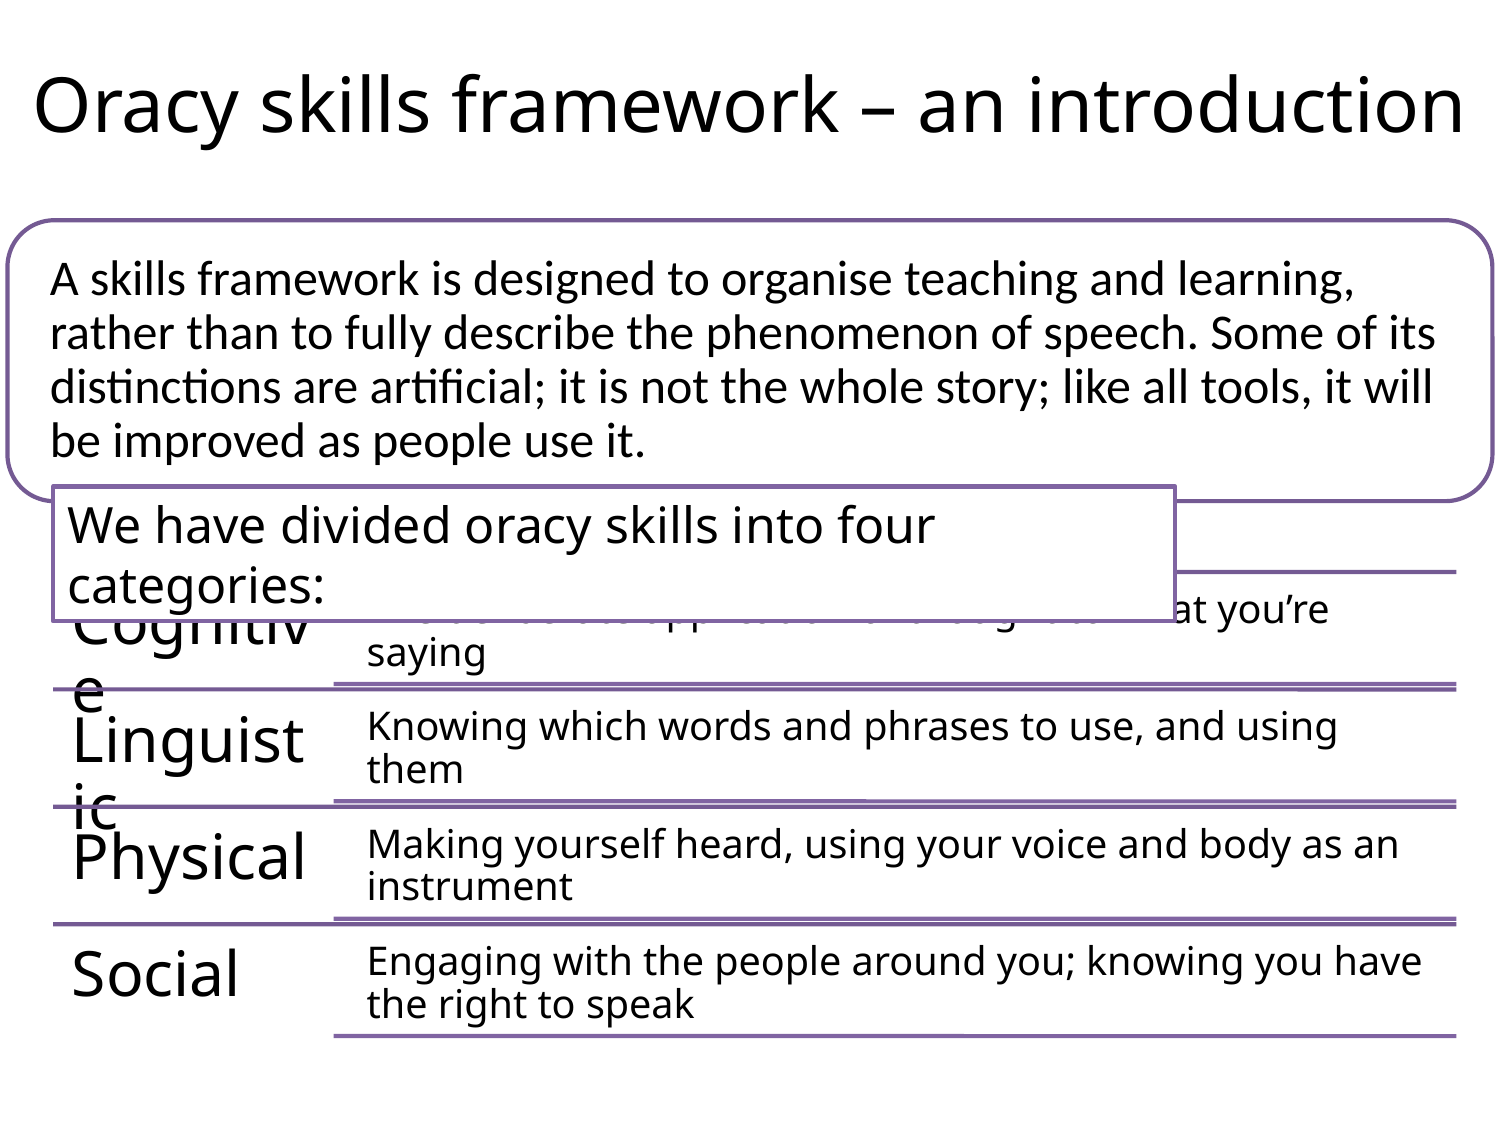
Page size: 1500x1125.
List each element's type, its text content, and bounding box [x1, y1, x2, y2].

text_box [52, 571, 1457, 1042]
title Oracy skills framework – an introduction [7, 8, 1493, 197]
text_box We have divided oracy skills into four categories: [51, 512, 1177, 571]
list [7, 217, 1493, 505]
